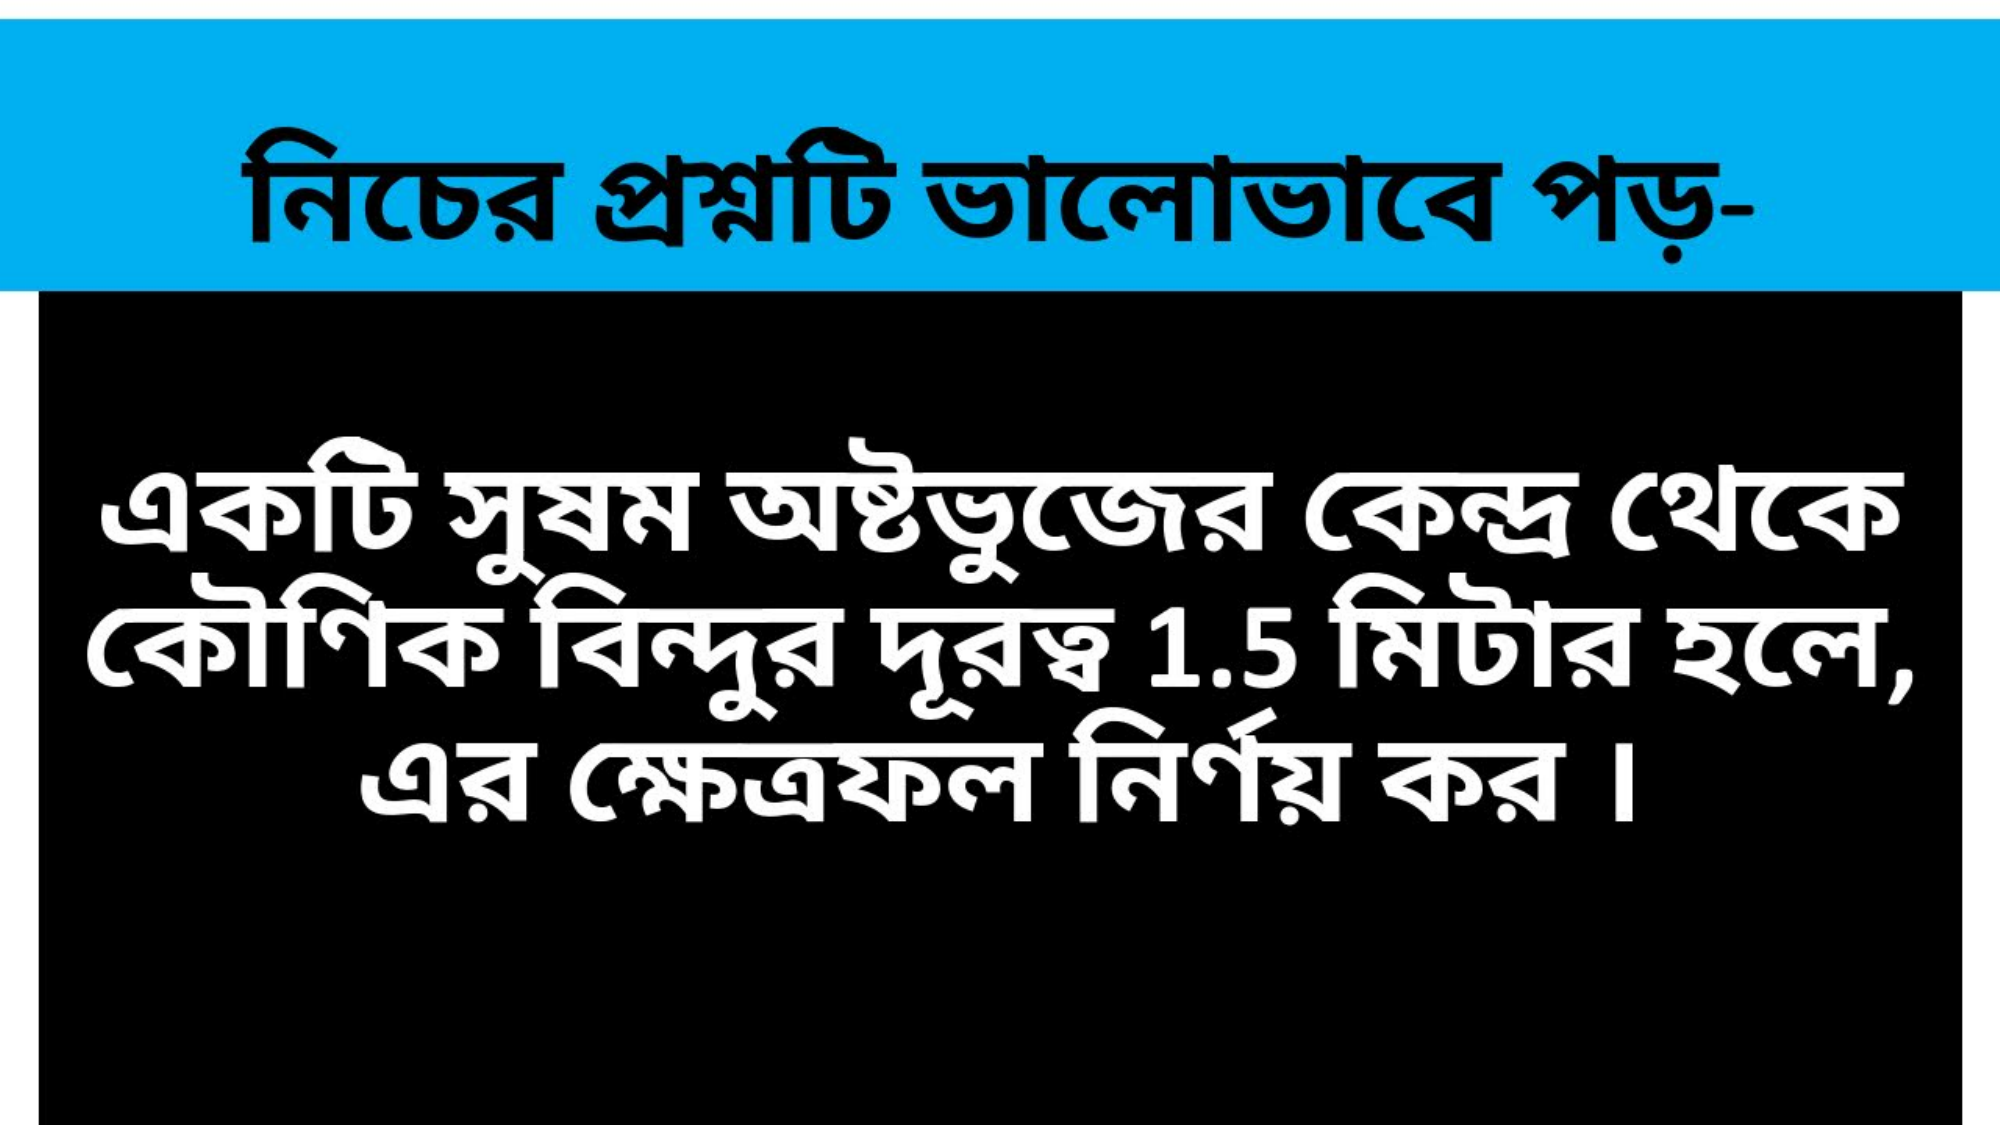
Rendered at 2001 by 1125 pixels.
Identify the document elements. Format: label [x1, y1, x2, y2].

picture [1533, 155, 1718, 244]
picture [923, 154, 1501, 244]
picture [1661, 246, 1682, 265]
picture [240, 126, 566, 243]
picture [925, 182, 1013, 239]
picture [1721, 204, 1752, 216]
picture [596, 126, 897, 245]
picture [1244, 182, 1331, 239]
picture [0, 289, 2000, 1125]
picture [0, 0, 2000, 20]
